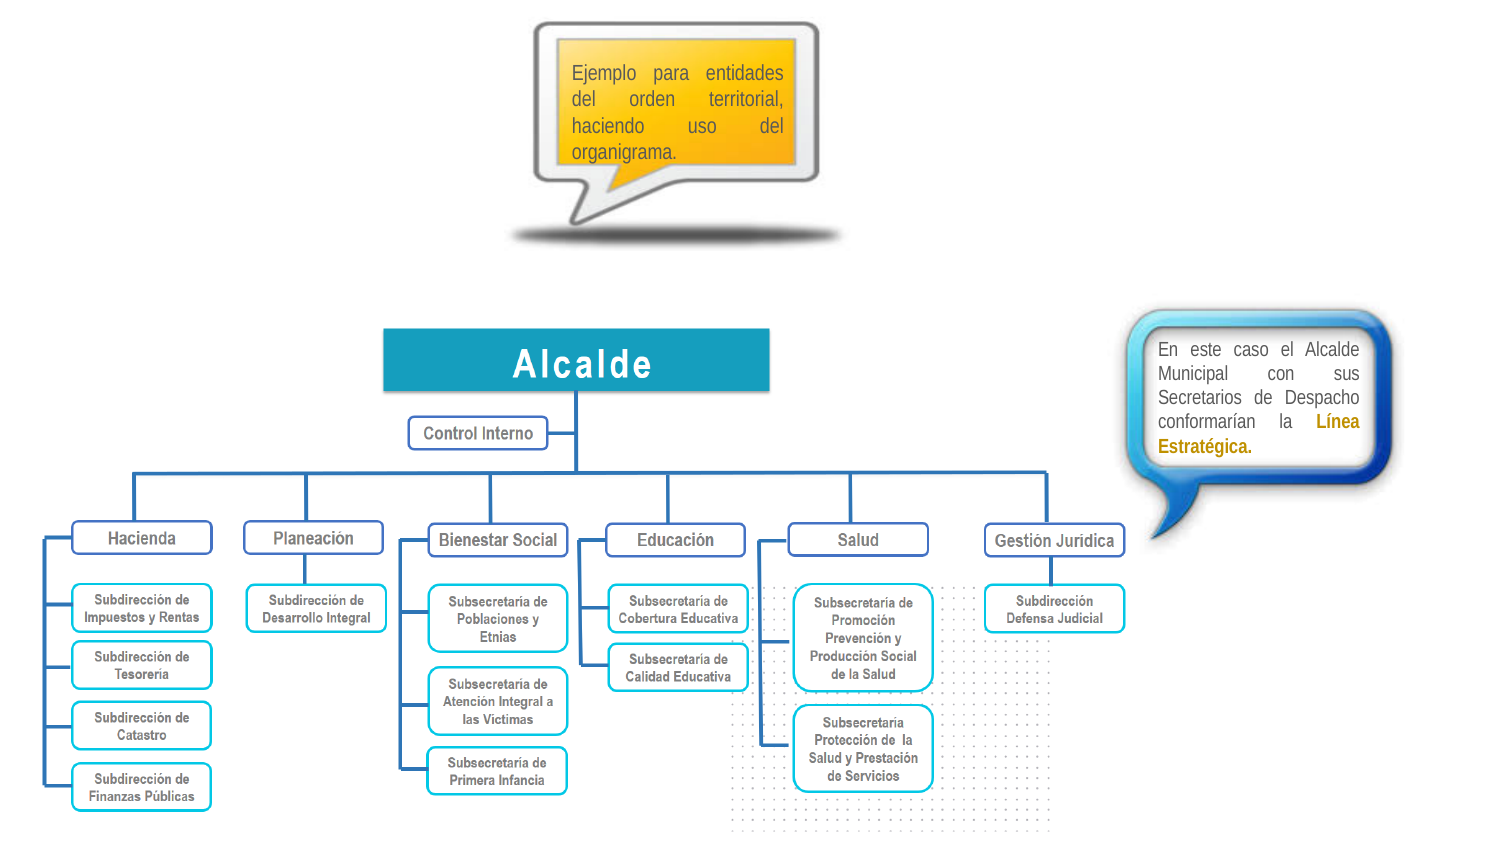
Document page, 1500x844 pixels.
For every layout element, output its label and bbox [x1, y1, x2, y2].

text_box [504, 0, 852, 252]
text_box [1083, 232, 1431, 581]
picture [9, 296, 1153, 844]
